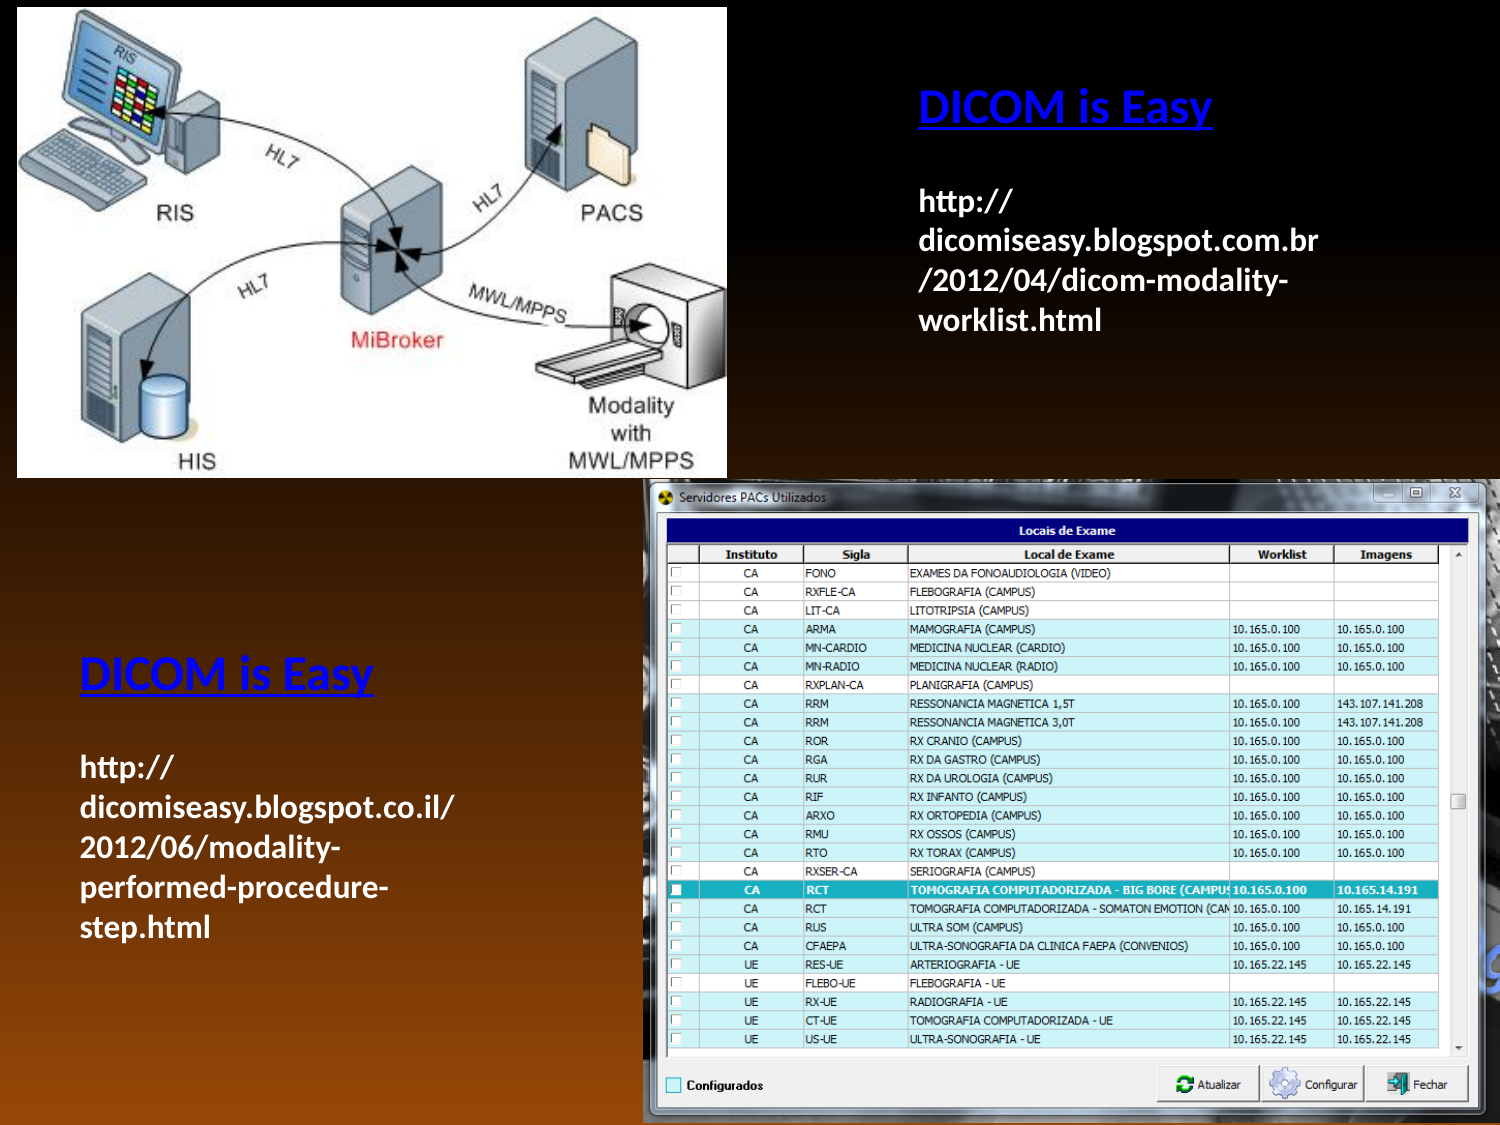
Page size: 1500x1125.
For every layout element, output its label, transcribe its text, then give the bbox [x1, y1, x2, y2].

text_box DICOM is Easy http://dicomiseasy.blogspot.com.br/2012/04/dicom-modality-worklist.html [903, 66, 1341, 346]
picture [17, 7, 1500, 1123]
text_box DICOM is Easy http://dicomiseasy.blogspot.co.il/2012/06/modality-performed-procedure-step.html [64, 633, 502, 998]
